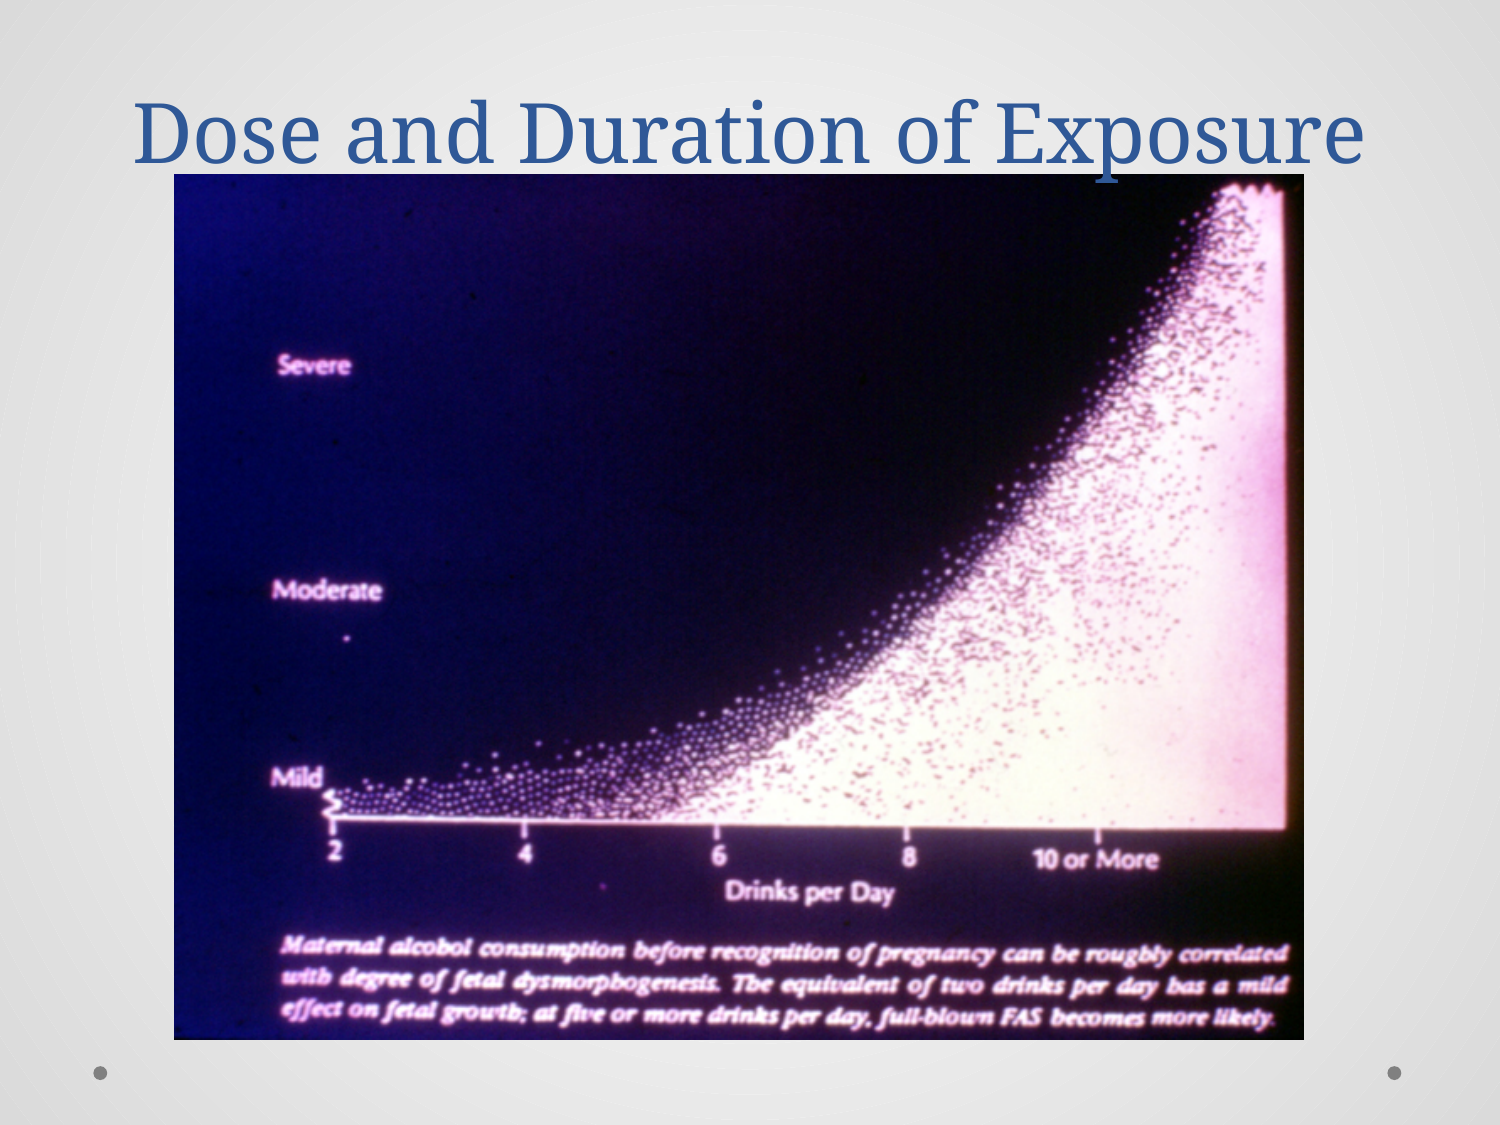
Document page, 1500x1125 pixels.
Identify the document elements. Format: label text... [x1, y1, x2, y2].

picture [174, 174, 1305, 1041]
title Dose and Duration of Exposure [75, 0, 1425, 188]
